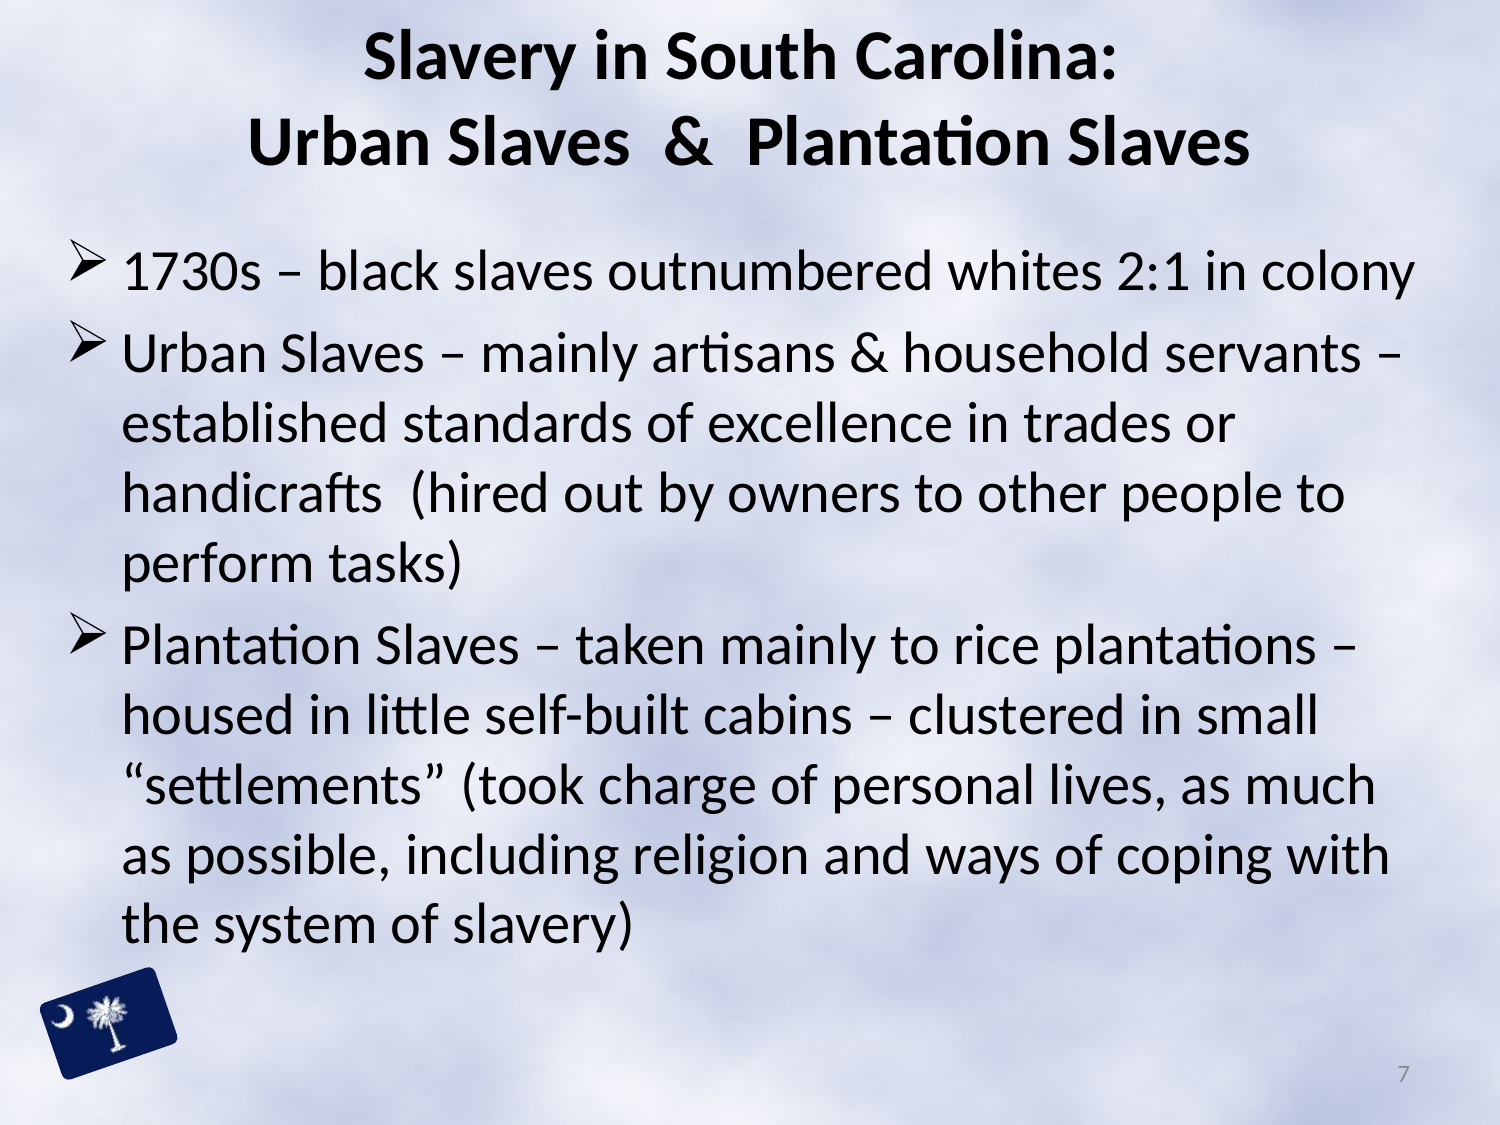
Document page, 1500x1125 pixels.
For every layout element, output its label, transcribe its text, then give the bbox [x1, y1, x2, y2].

title Slavery in South Carolina: Urban Slaves & Plantation Slaves [0, 0, 1500, 188]
slide_number 7 [1074, 1042, 1425, 1103]
picture [0, 188, 1500, 1125]
list 1730s – black slaves outnumbered whites 2:1 in colony Urban Slaves – mainly artisans & household servants – established standards of excellence in trades or handicrafts (hired out by owners to other people to perform tasks) Plantation Slaves – taken mainly to rice plantations – housed in little self-built cabins – clustered in small “settlements” (took charge of personal lives, as much as possible, including religion and ways of coping with the system of slavery) [49, 224, 1451, 1038]
